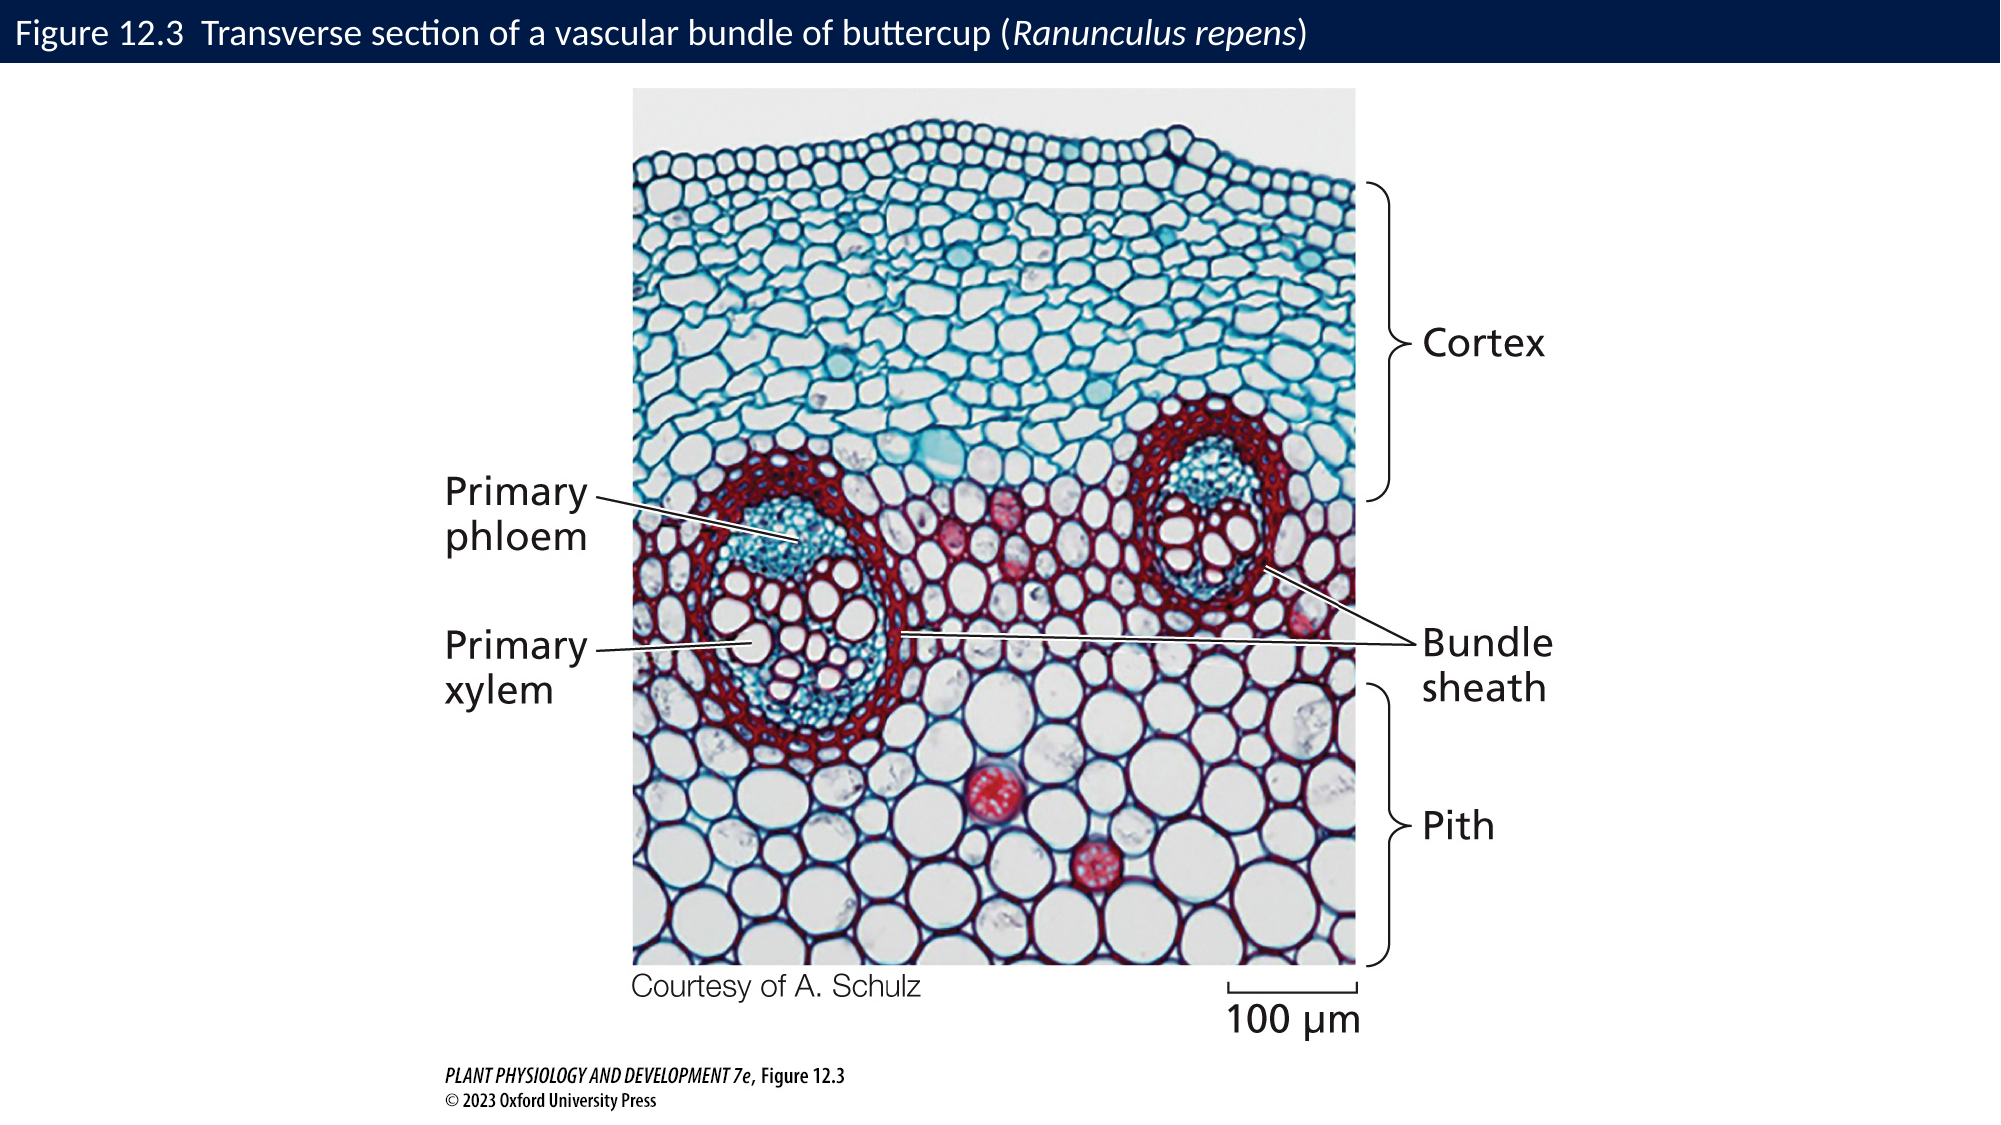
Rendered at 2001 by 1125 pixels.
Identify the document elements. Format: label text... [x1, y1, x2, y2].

title Figure 12.3 Transverse section of a vascular bundle of buttercup (Ranunculus repens) [0, 0, 2000, 63]
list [435, 78, 1565, 1113]
